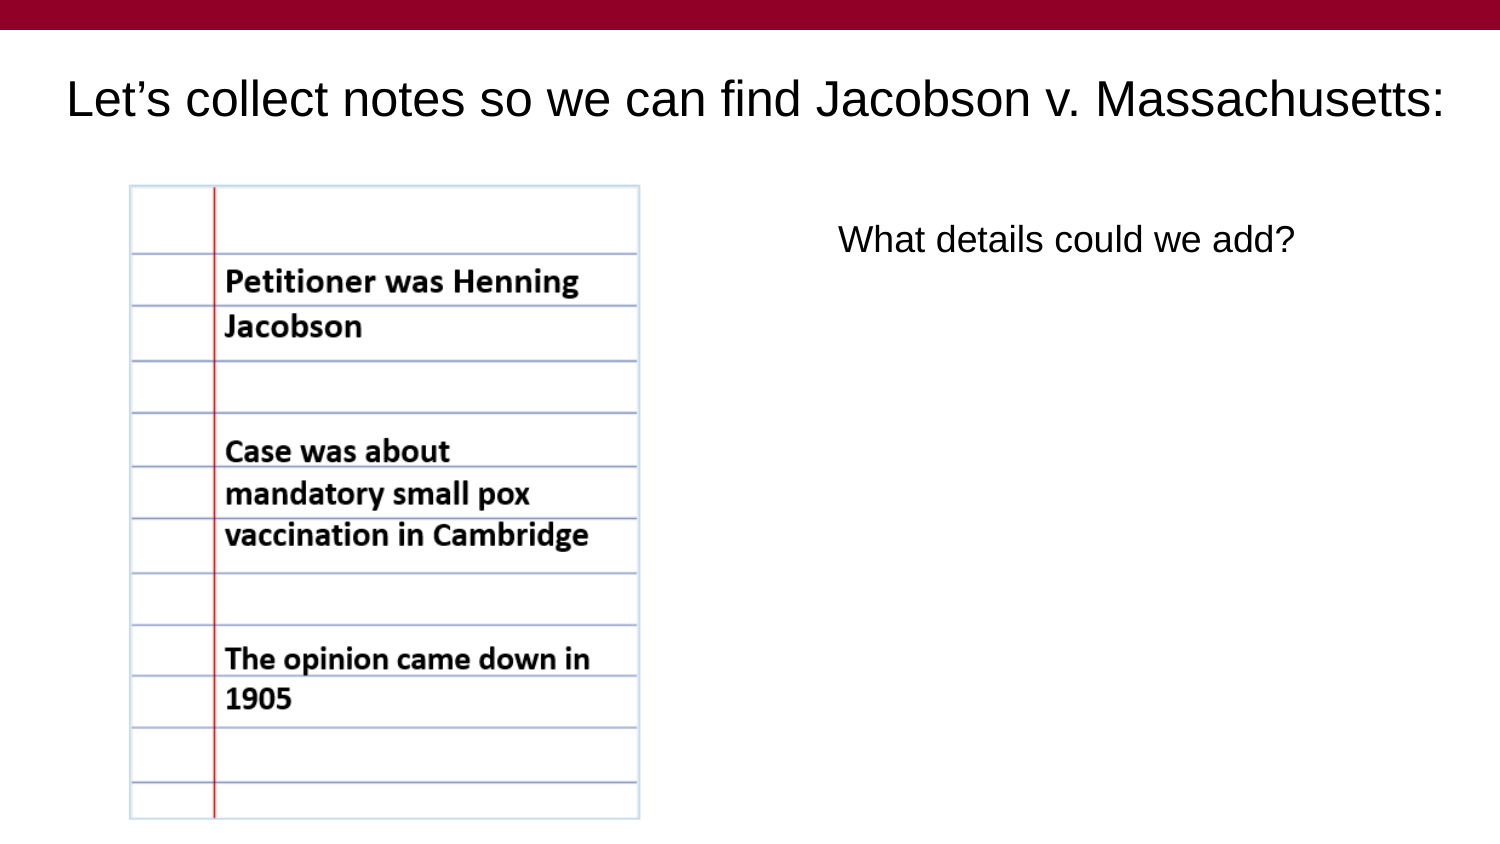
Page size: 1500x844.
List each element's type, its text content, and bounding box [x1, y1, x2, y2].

list What details could we add? [823, 193, 1367, 754]
title Let’s collect notes so we can find Jacobson v. Massachusetts: [51, 50, 1486, 145]
text_box [0, 0, 1500, 28]
picture [117, 180, 655, 827]
